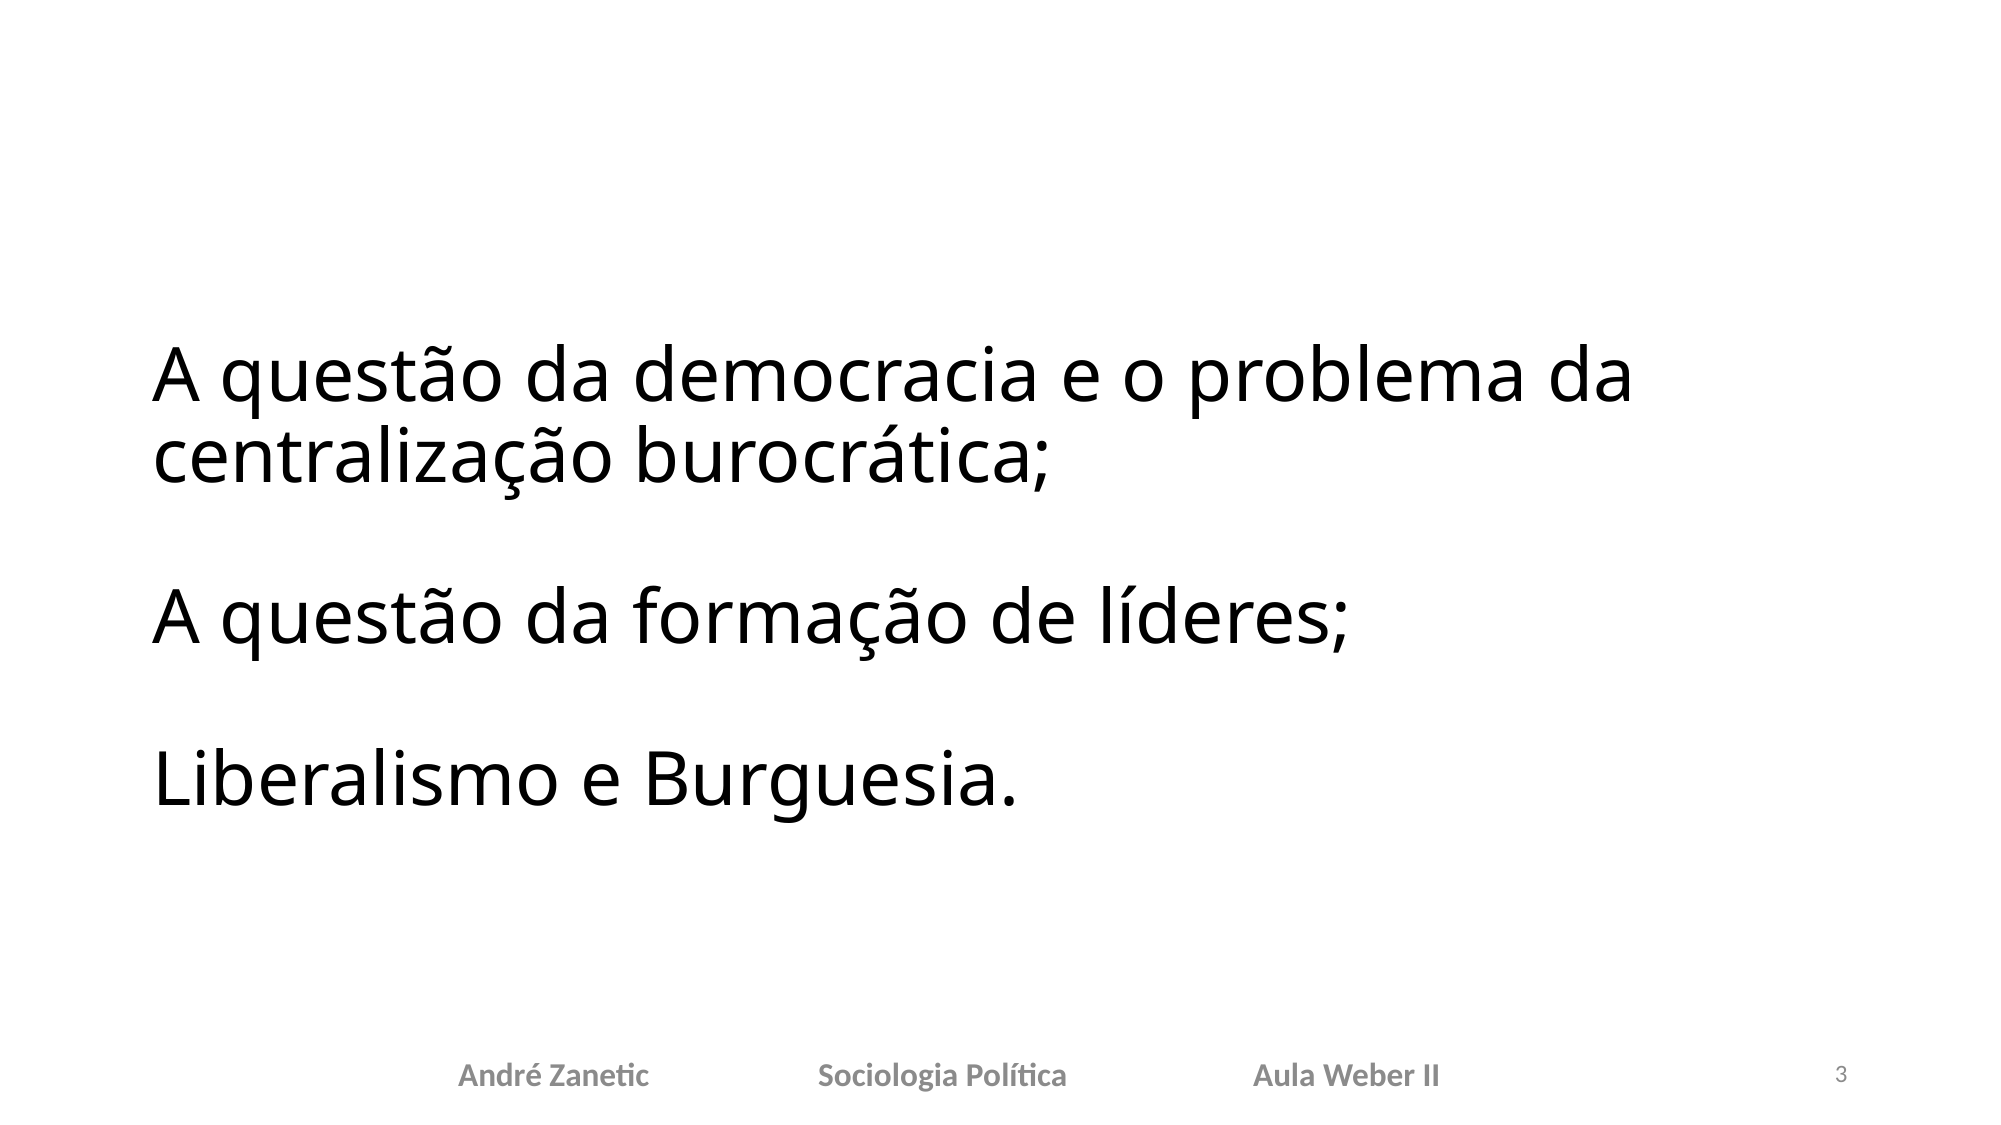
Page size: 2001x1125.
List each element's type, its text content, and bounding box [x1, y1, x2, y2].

footer André Zanetic Sociologia Política Aula Weber II [335, 1042, 1563, 1103]
slide_number 3 [1563, 1042, 1863, 1103]
title A questão da democracia e o problema da centralização burocrática; A questão da formação de líderes; Liberalismo e Burguesia. [137, 59, 1863, 1099]
